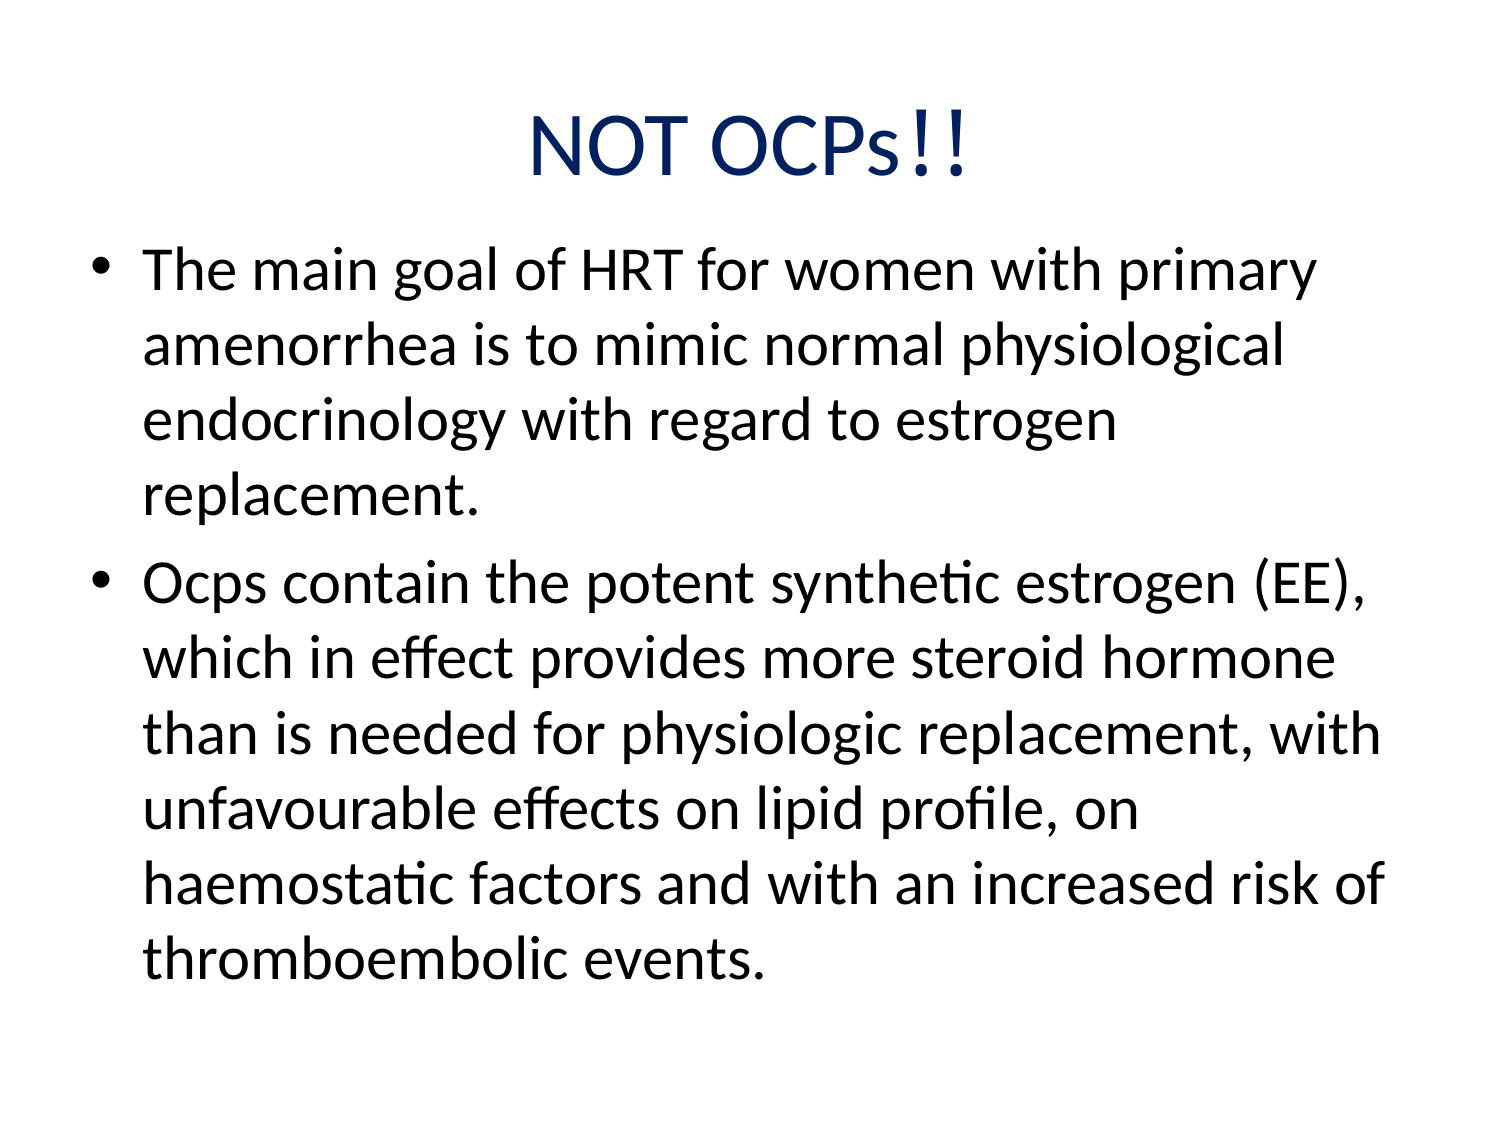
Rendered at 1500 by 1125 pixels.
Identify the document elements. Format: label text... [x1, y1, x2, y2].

list The main goal of HRT for women with primary amenorrhea is to mimic normal physiological endocrinology with regard to estrogen replacement. Ocps contain the potent synthetic estrogen (EE), which in effect provides more steroid hormone than is needed for physiologic replacement, with unfavourable effects on lipid profile, on haemostatic factors and with an increased risk of thromboembolic events. [75, 219, 1425, 1005]
title !!NOT OCPs [75, 45, 1425, 219]
